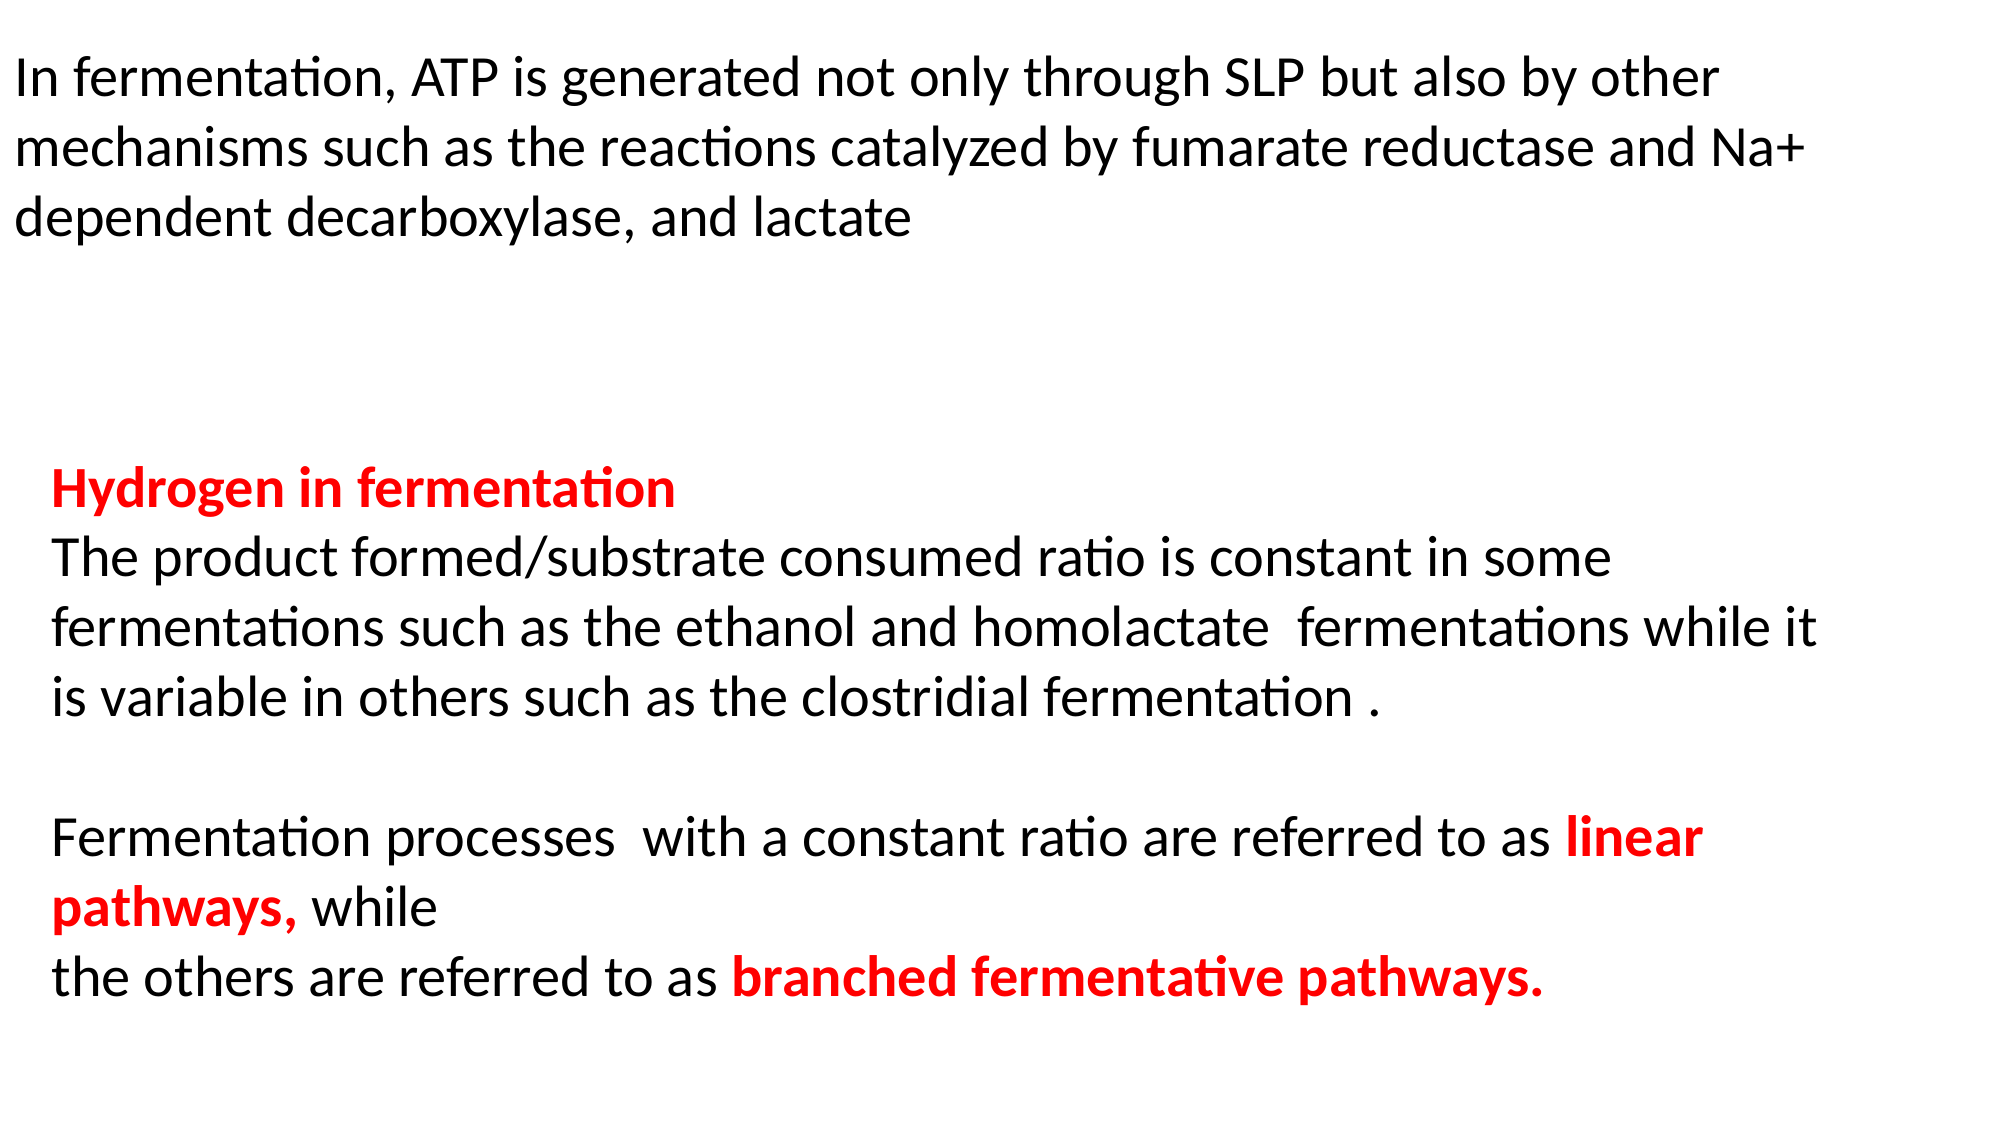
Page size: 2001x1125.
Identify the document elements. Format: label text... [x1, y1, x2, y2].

text_box Hydrogen in fermentation The product formed/substrate consumed ratio is constant in some fermentations such as the ethanol and homolactate fermentations while it is variable in others such as the clostridial fermentation . Fermentation processes with a constant ratio are referred to as linear pathways, while the others are referred to as branched fermentative pathways. [36, 441, 1876, 1016]
text_box In fermentation, ATP is generated not only through SLP but also by other mechanisms such as the reactions catalyzed by fumarate reductase and Na+ dependent decarboxylase, and lactate [0, 30, 1968, 256]
